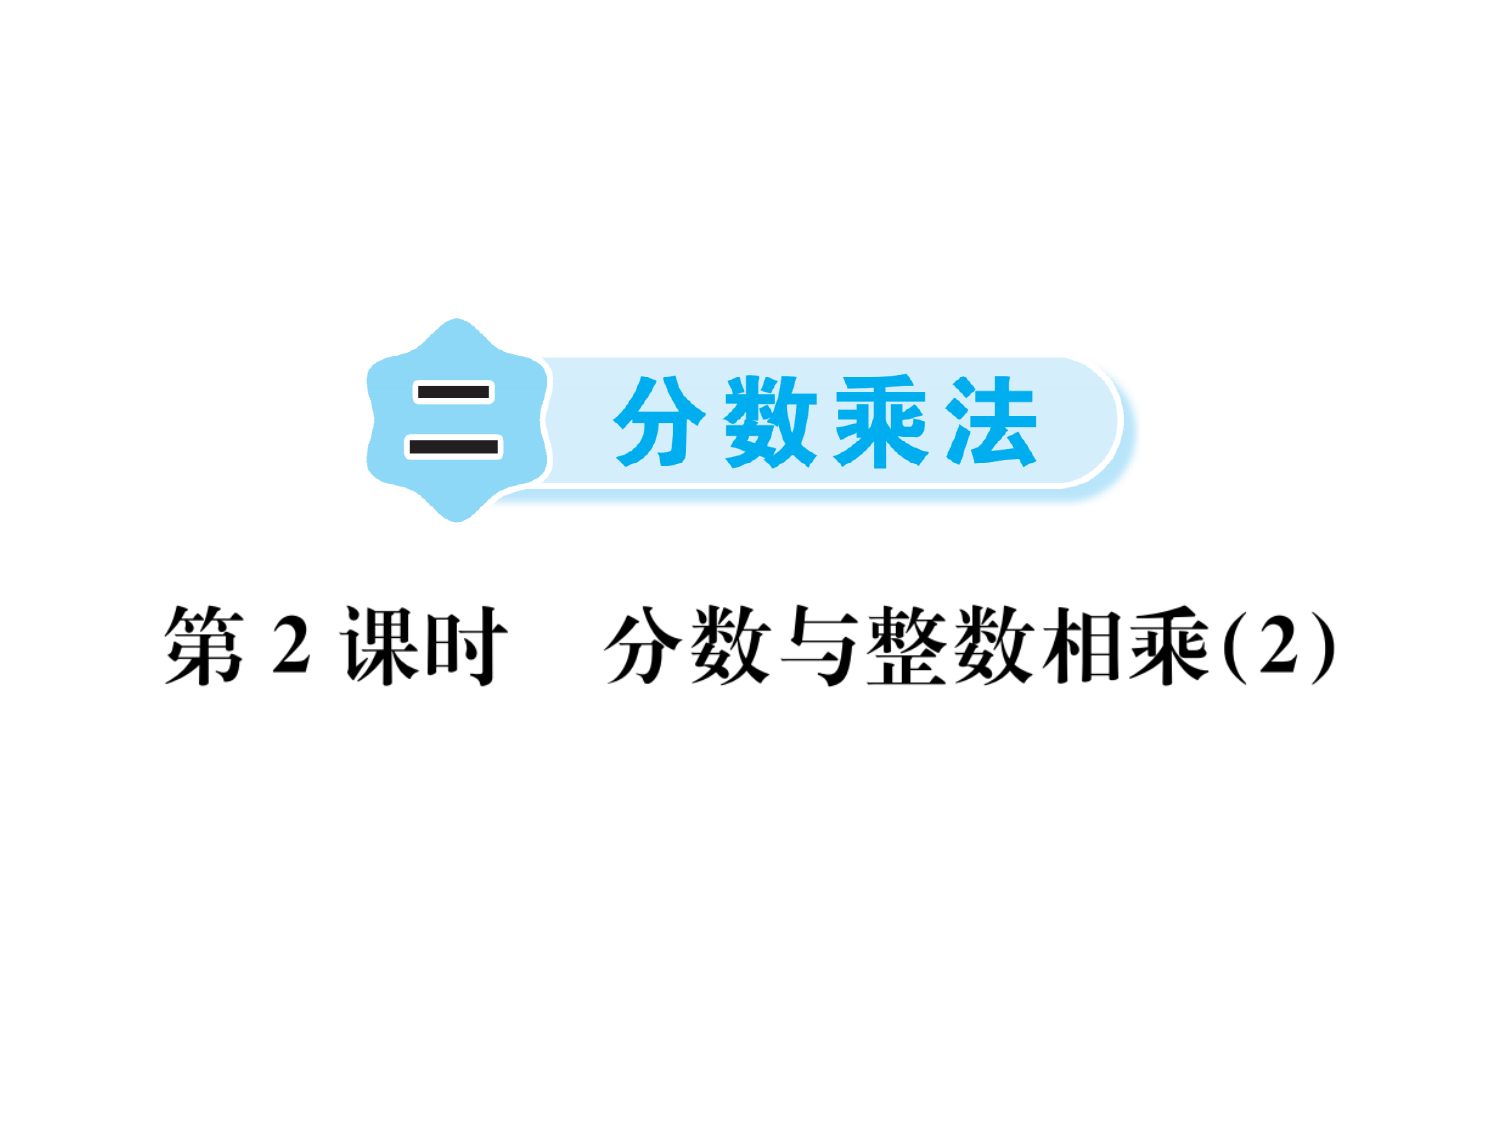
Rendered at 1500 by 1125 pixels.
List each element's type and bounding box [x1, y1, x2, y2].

picture [360, 306, 1140, 530]
picture [159, 595, 1341, 695]
